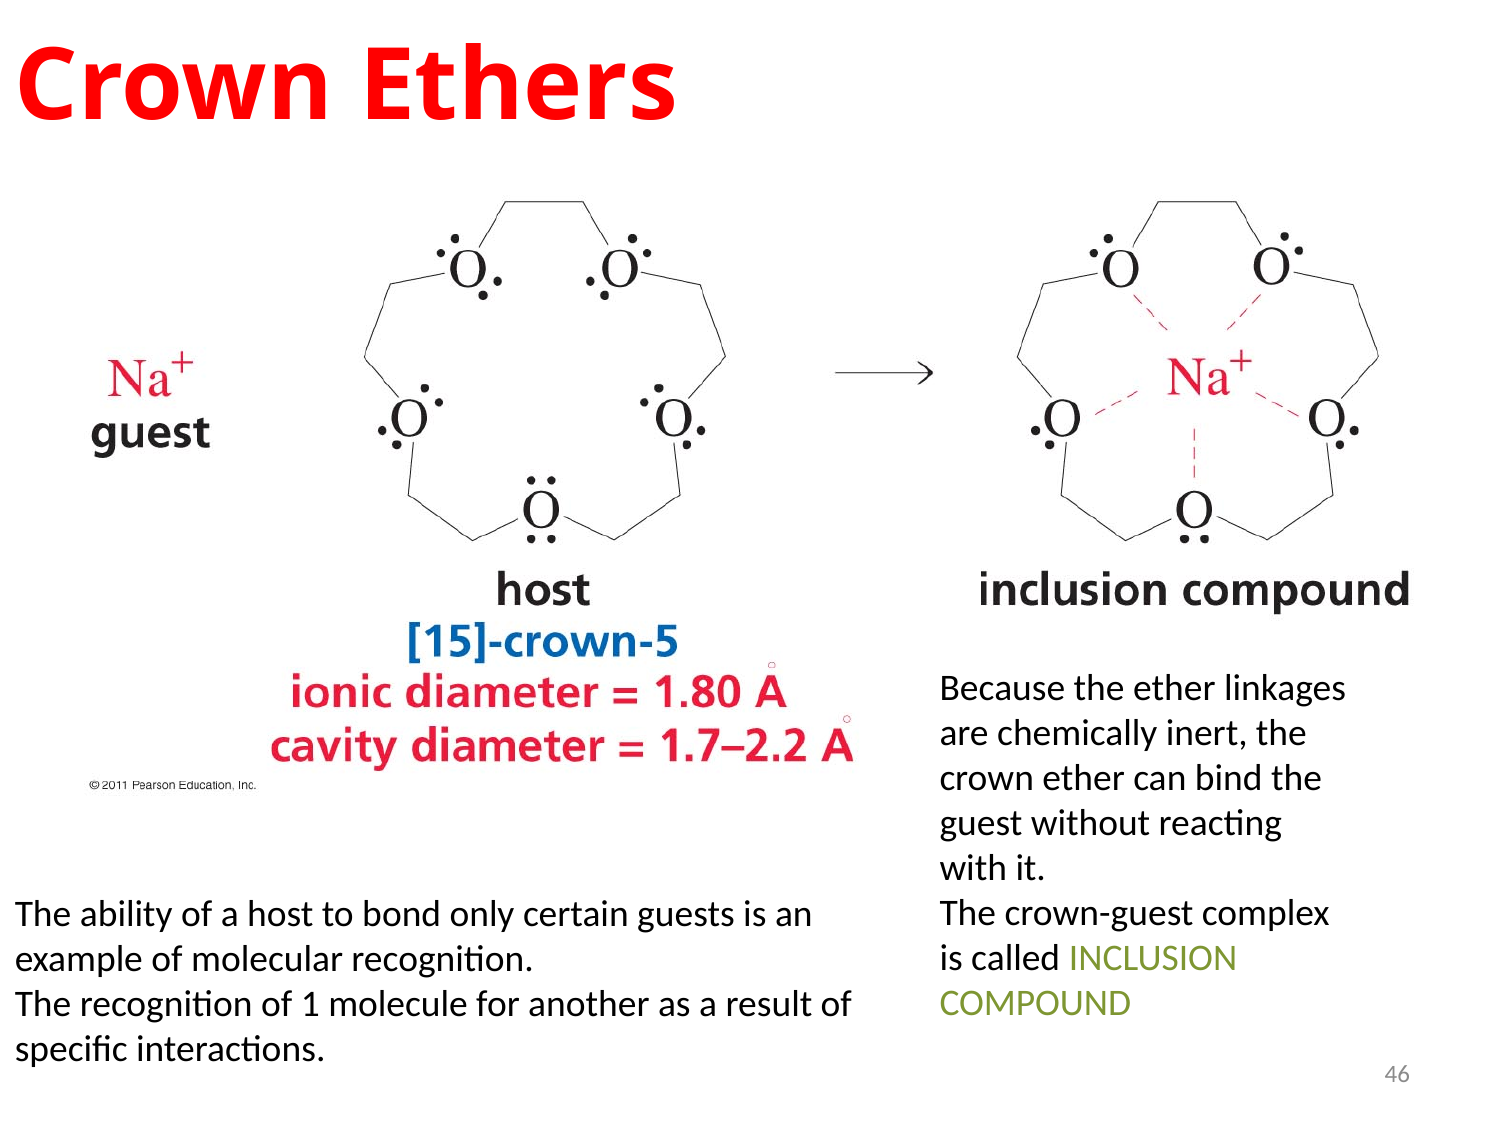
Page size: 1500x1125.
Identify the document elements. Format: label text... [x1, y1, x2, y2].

picture [84, 194, 1415, 800]
text_box The ability of a host to bond only certain guests is an example of molecular recognition. The recognition of 1 molecule for another as a result of specific interactions. [0, 881, 938, 1122]
text_box Because the ether linkages are chemically inert, the crown ether can bind the guest without reacting with it. The crown-guest complex is called INCLUSION COMPOUND [924, 808, 1363, 1031]
slide_number 46 [1074, 1042, 1425, 1103]
text_box Crown Ethers [0, 12, 1500, 148]
